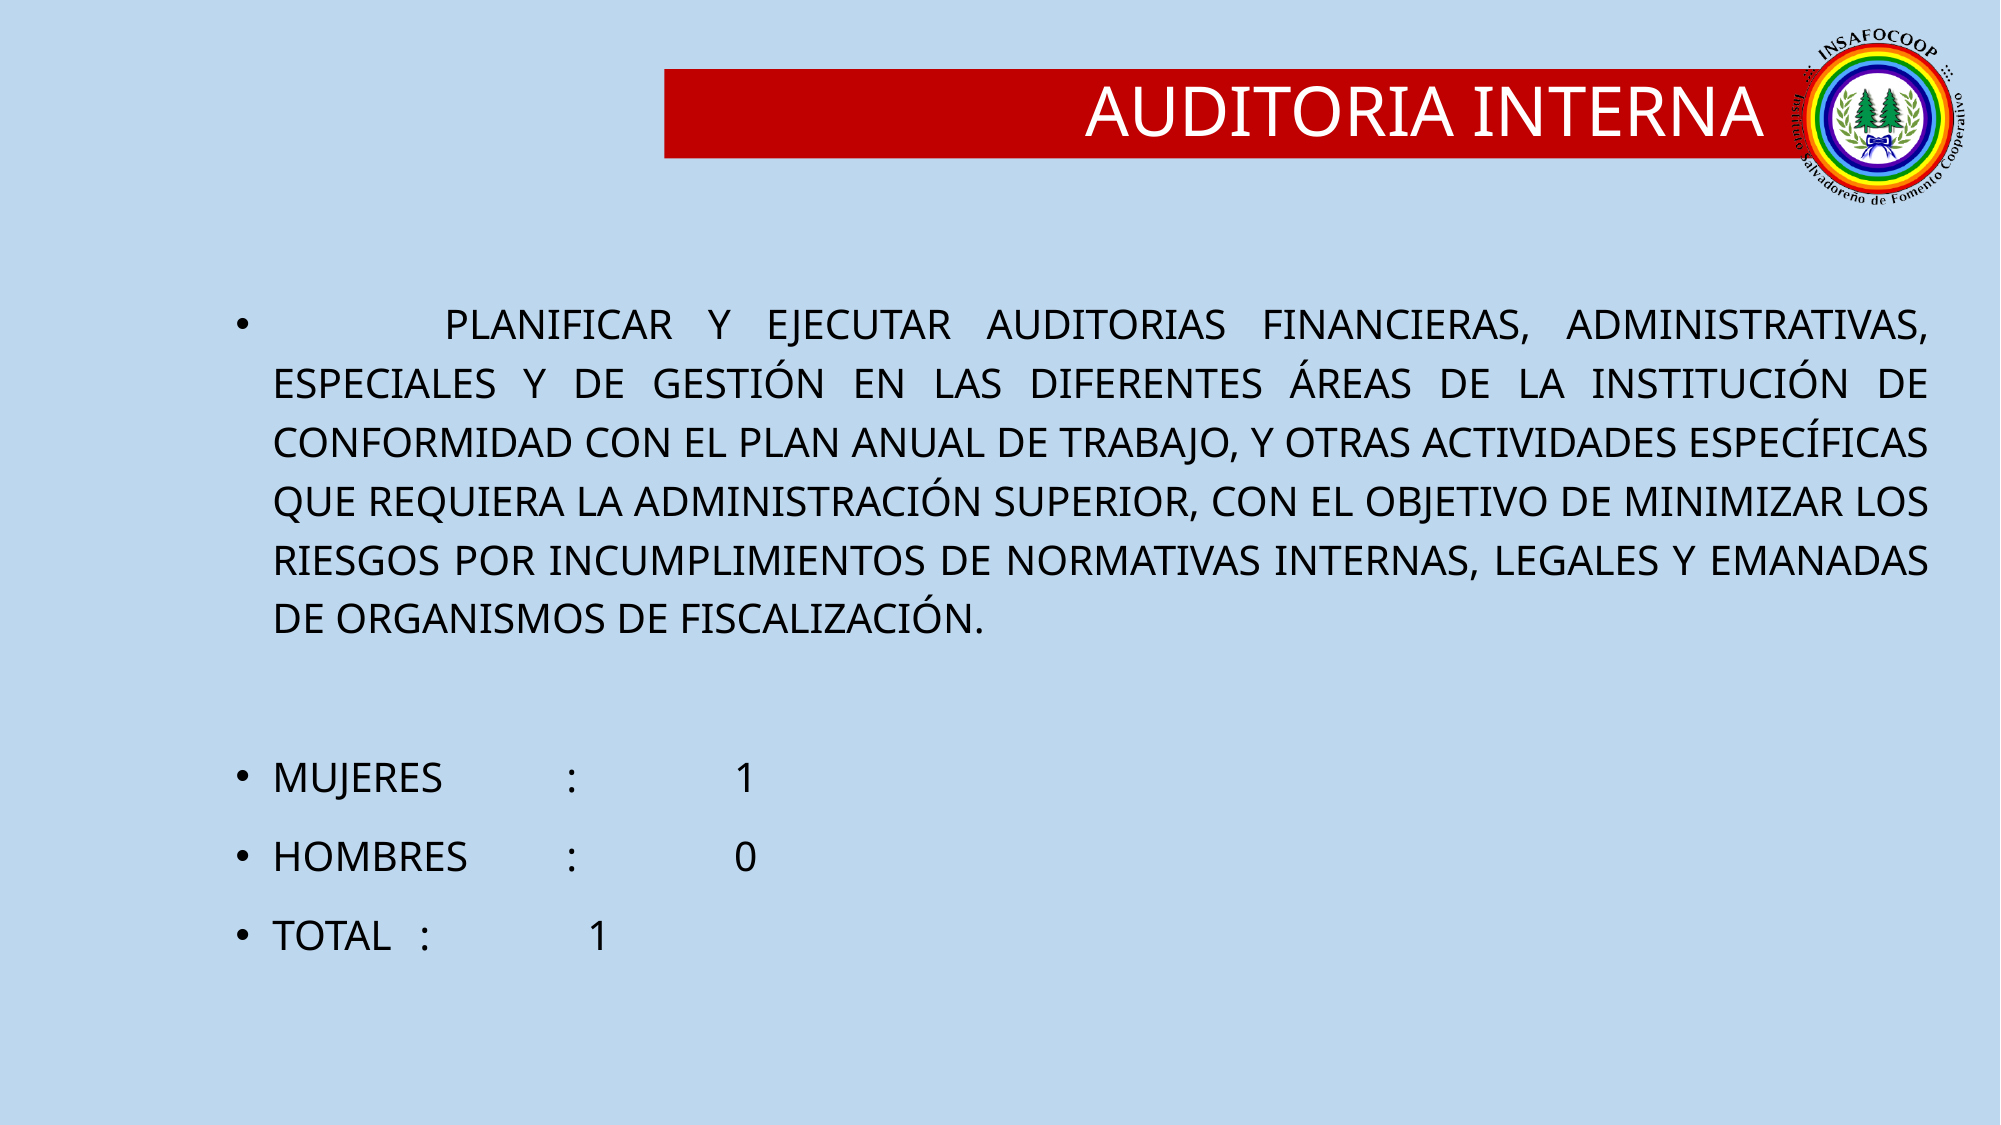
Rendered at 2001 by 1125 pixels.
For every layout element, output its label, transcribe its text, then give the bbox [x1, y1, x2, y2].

title Auditoria Interna [664, 69, 1785, 159]
picture [1790, 28, 1965, 206]
list Planificar y ejecutar auditorias financieras, administrativas, especiales y de gestión en las diferentes áreas de la institución de conformidad con el Plan Anual de Trabajo, y otras actividades específicas que requiera la Administración Superior, con el objetivo de minimizar los riesgos por incumplimientos de normativas internas, legales y emanadas de organismos de fiscalización. Mujeres : 1 Hombres : 0 Total : 1 [220, 281, 1946, 970]
